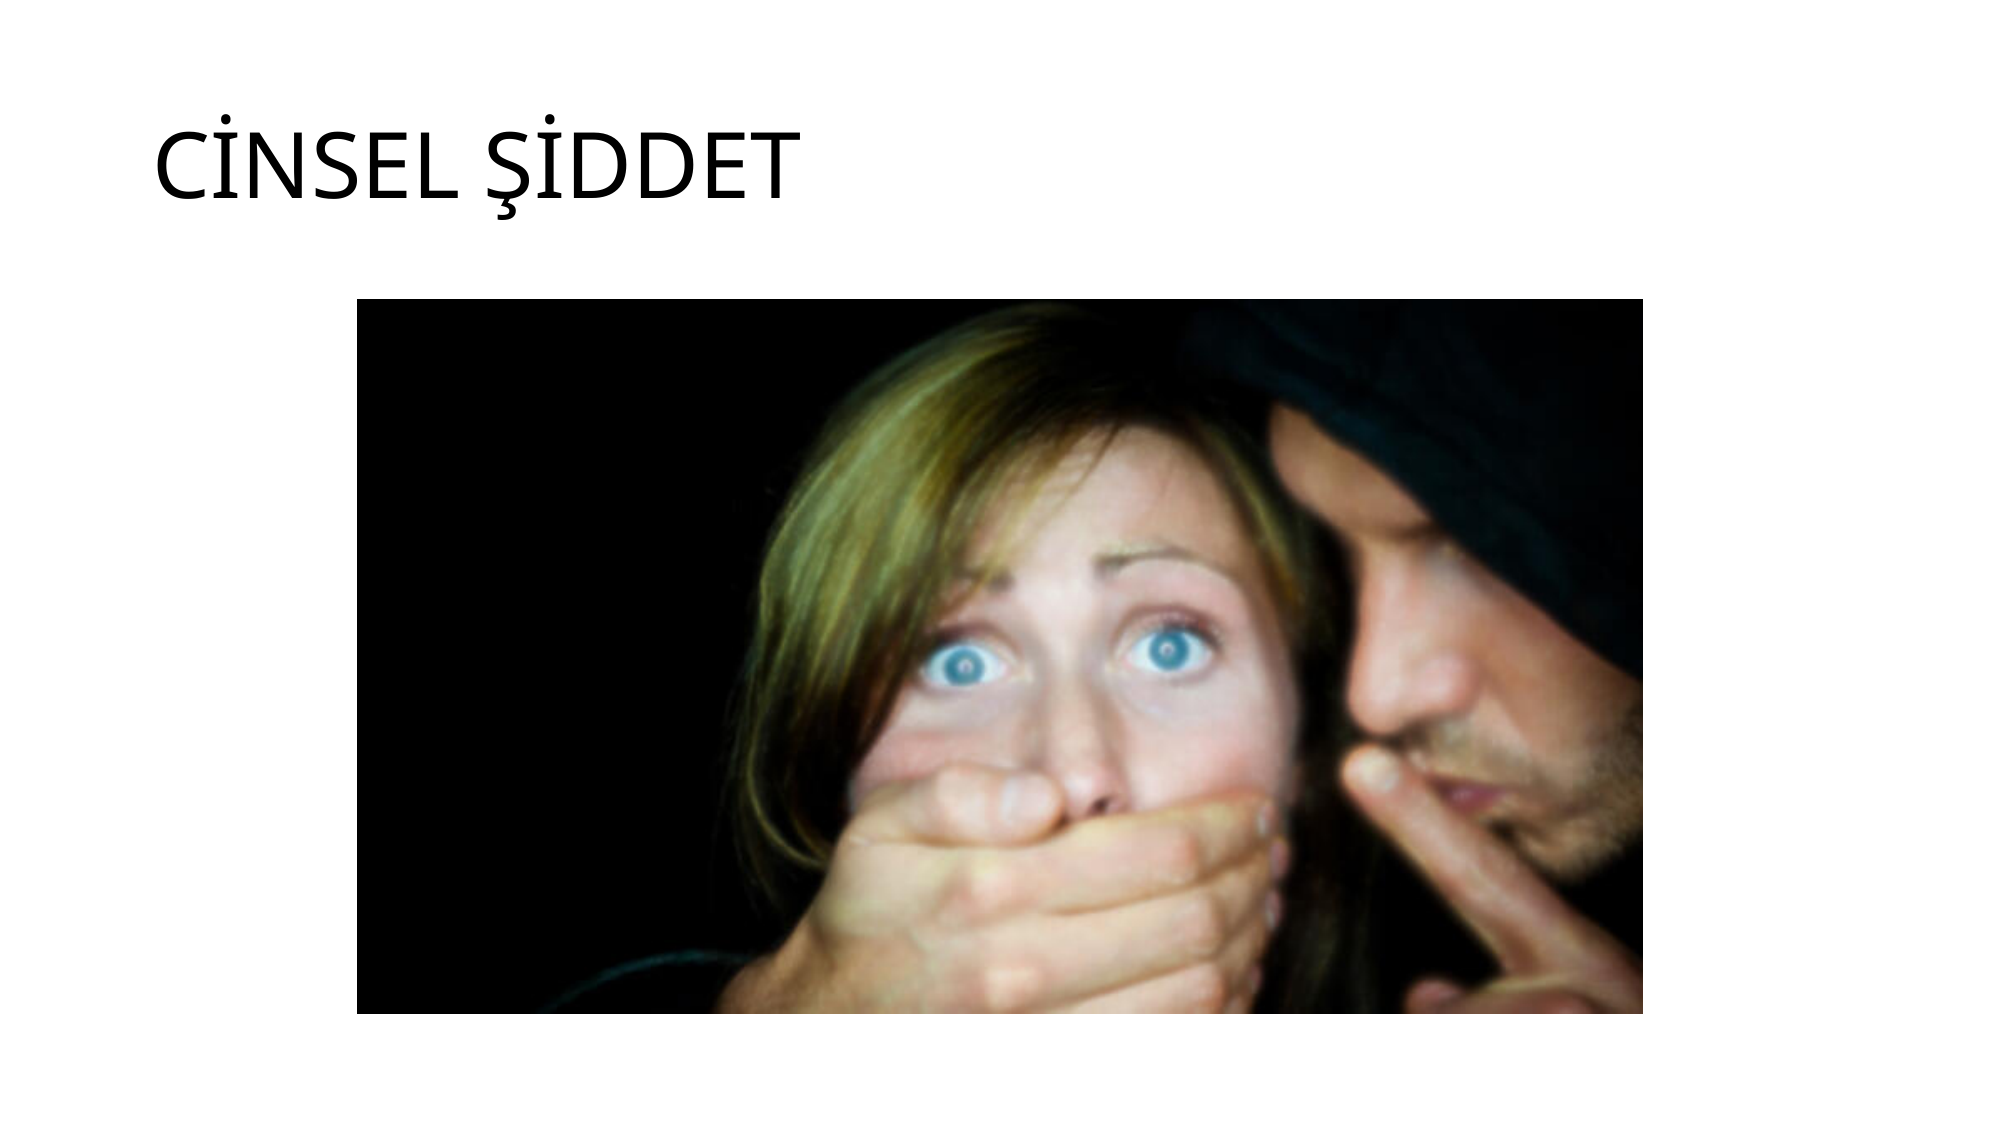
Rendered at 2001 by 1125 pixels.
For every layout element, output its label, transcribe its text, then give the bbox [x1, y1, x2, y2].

title CİNSEL ŞİDDET [137, 59, 1863, 278]
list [357, 299, 1643, 1014]
